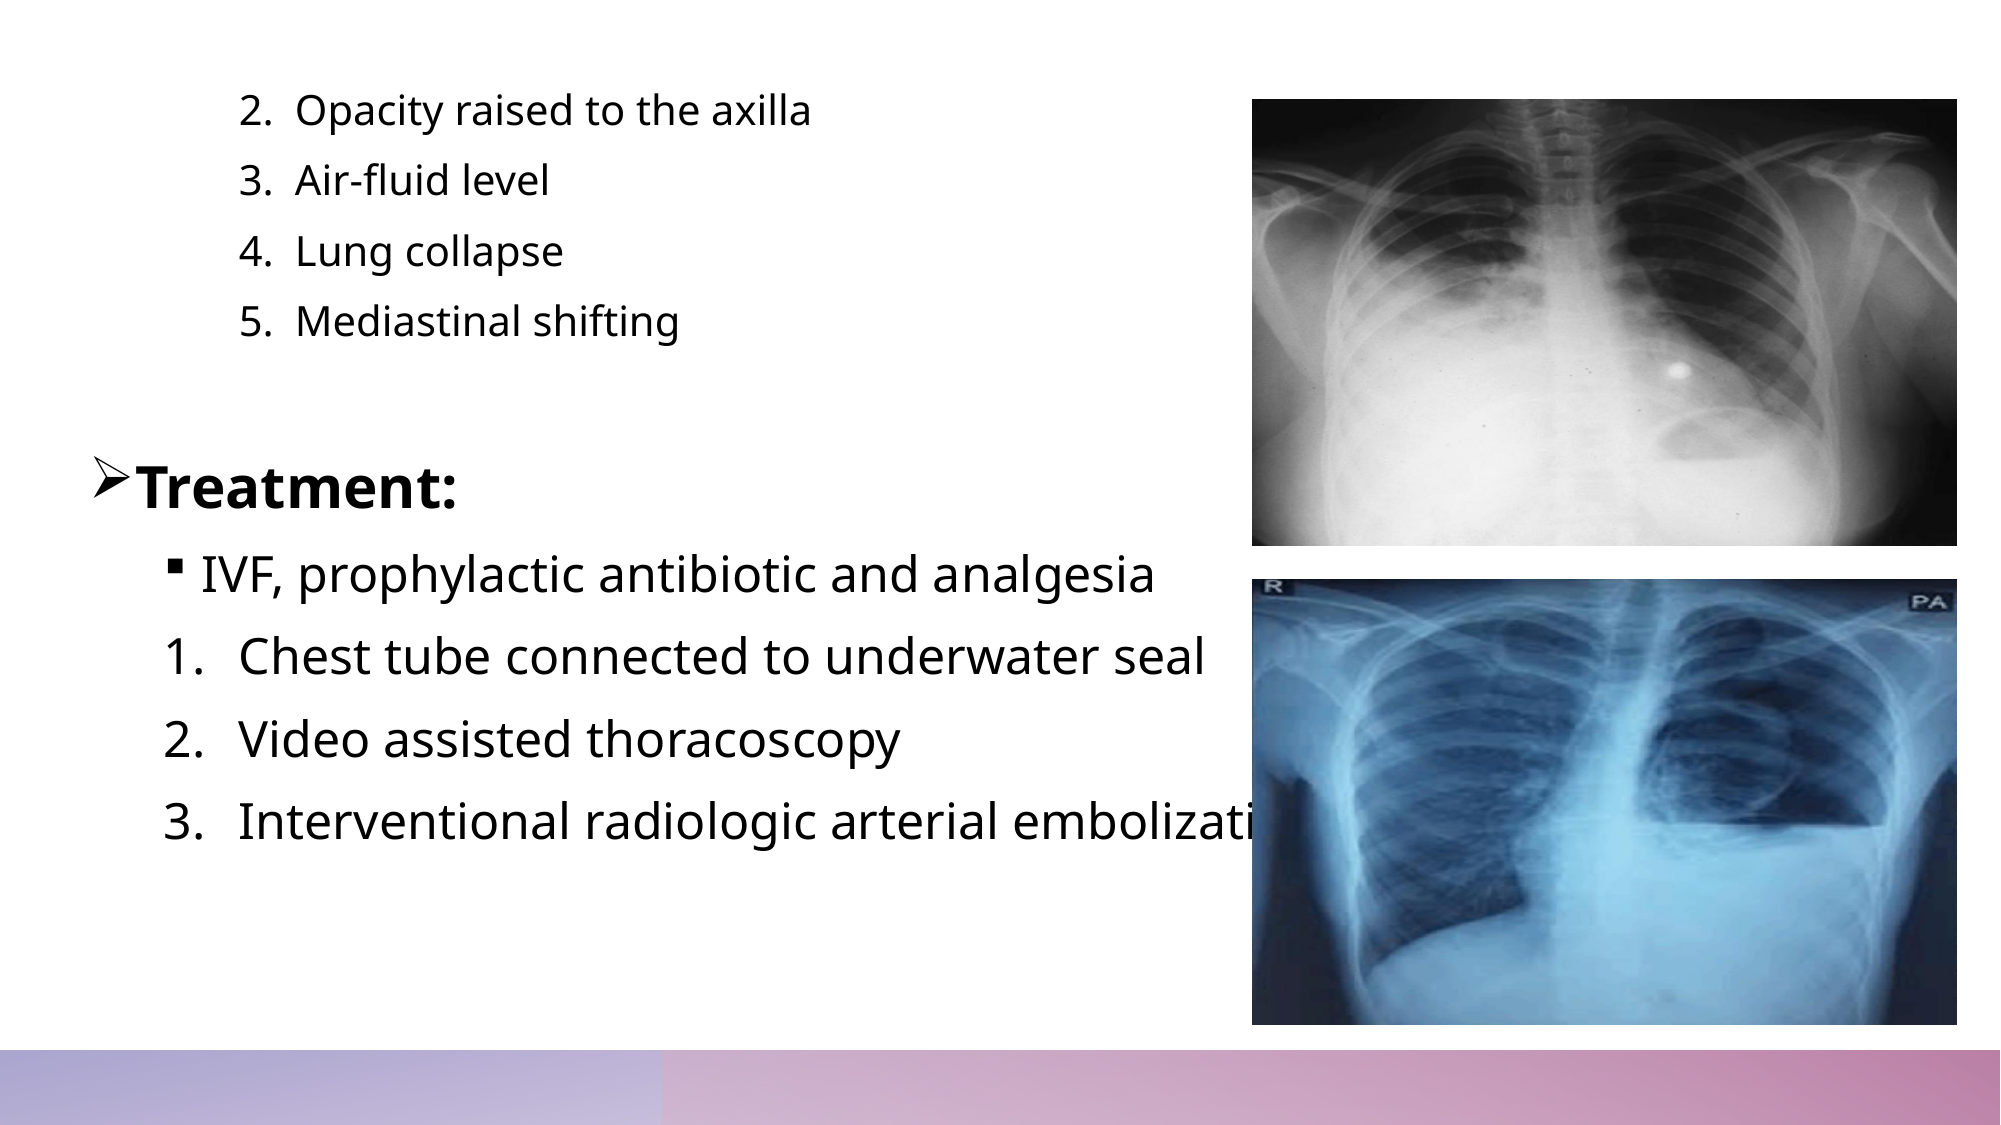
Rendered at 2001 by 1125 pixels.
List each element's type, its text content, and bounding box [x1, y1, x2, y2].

list Opacity raised to the axilla Air-fluid level Lung collapse Mediastinal shifting Treatment: IVF, prophylactic antibiotic and analgesia Chest tube connected to underwater seal Video assisted thoracoscopy Interventional radiologic arterial embolization [88, 73, 1905, 996]
picture [1251, 99, 1957, 546]
picture [1251, 579, 1957, 1025]
